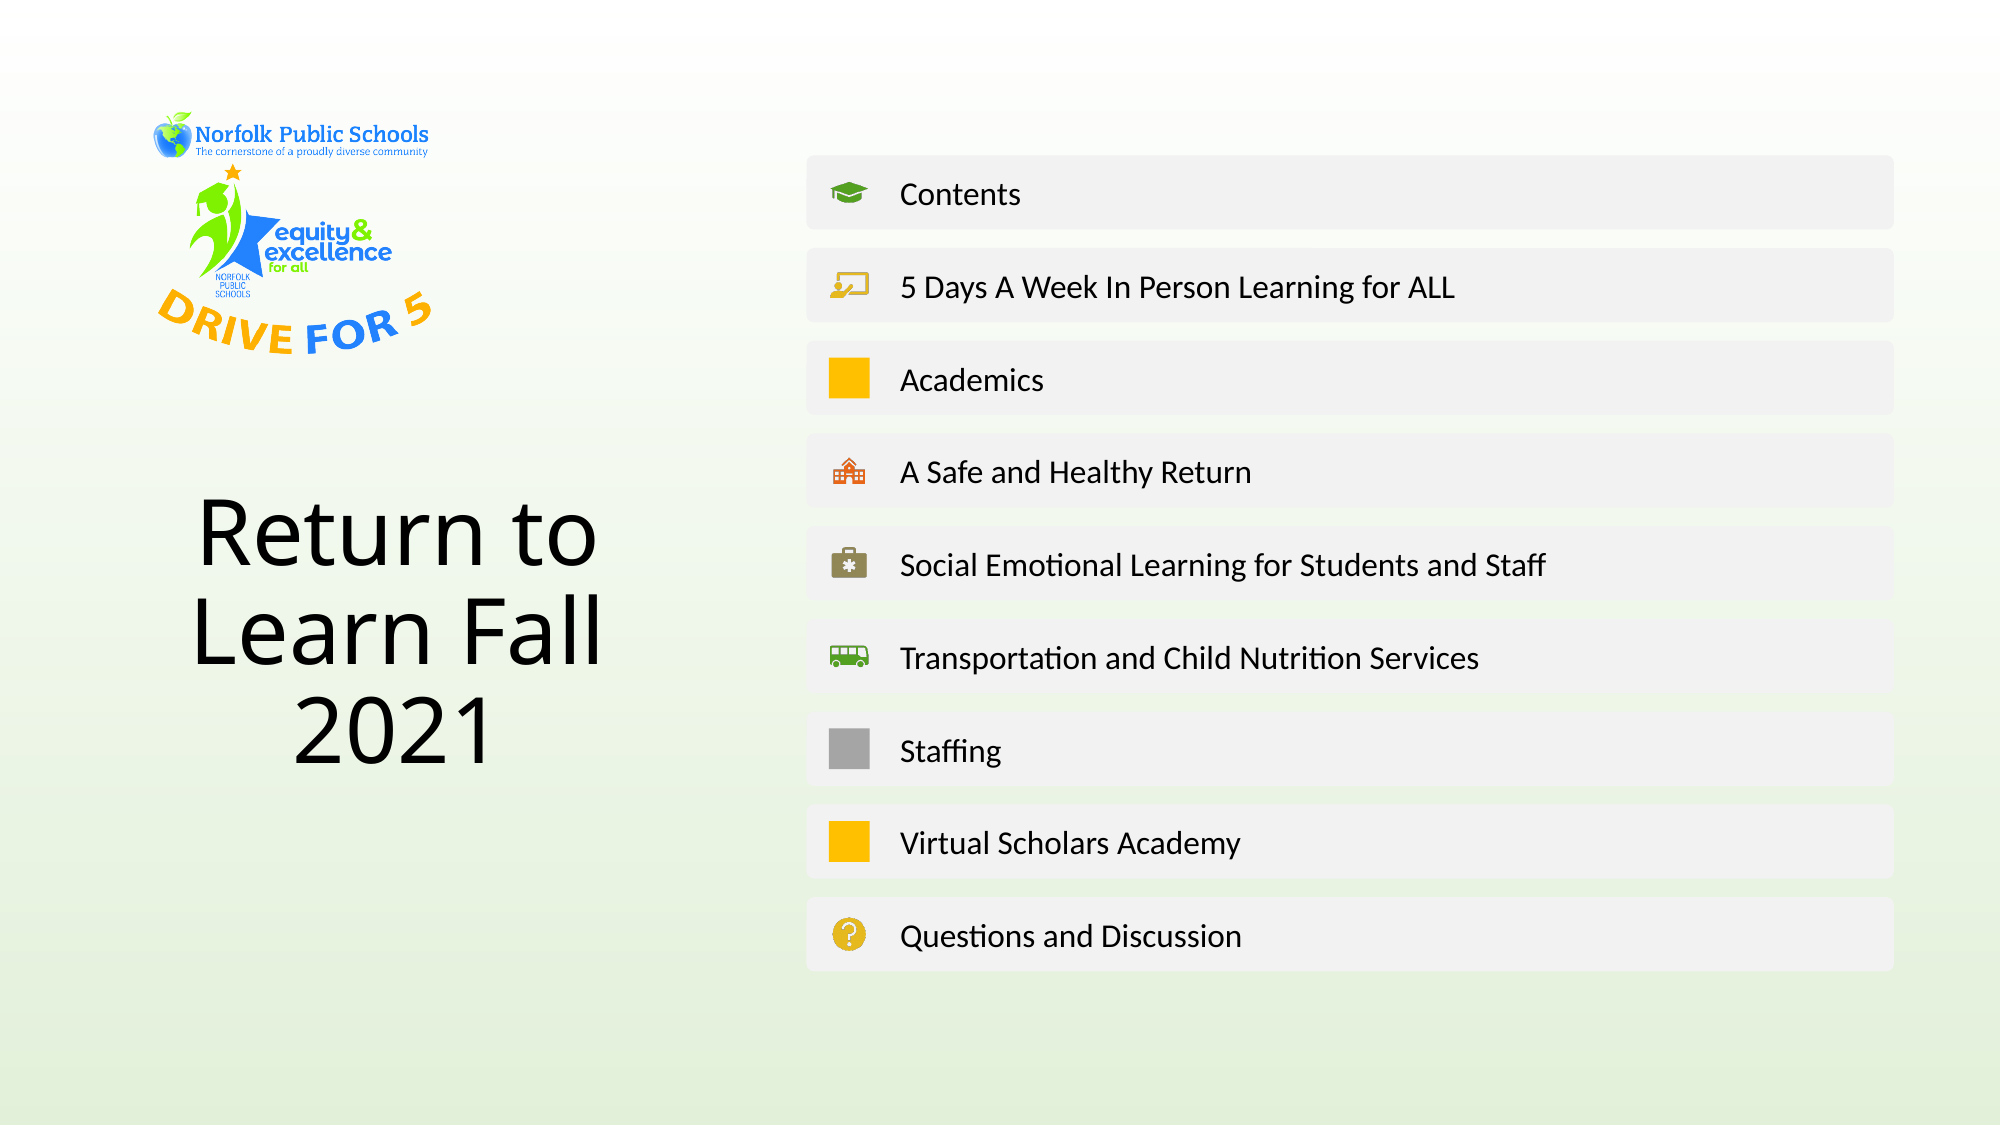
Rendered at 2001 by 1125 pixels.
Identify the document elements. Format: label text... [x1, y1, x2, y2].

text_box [806, 154, 1894, 972]
picture [153, 111, 431, 355]
title Return to Learn Fall 2021 [107, 372, 689, 899]
